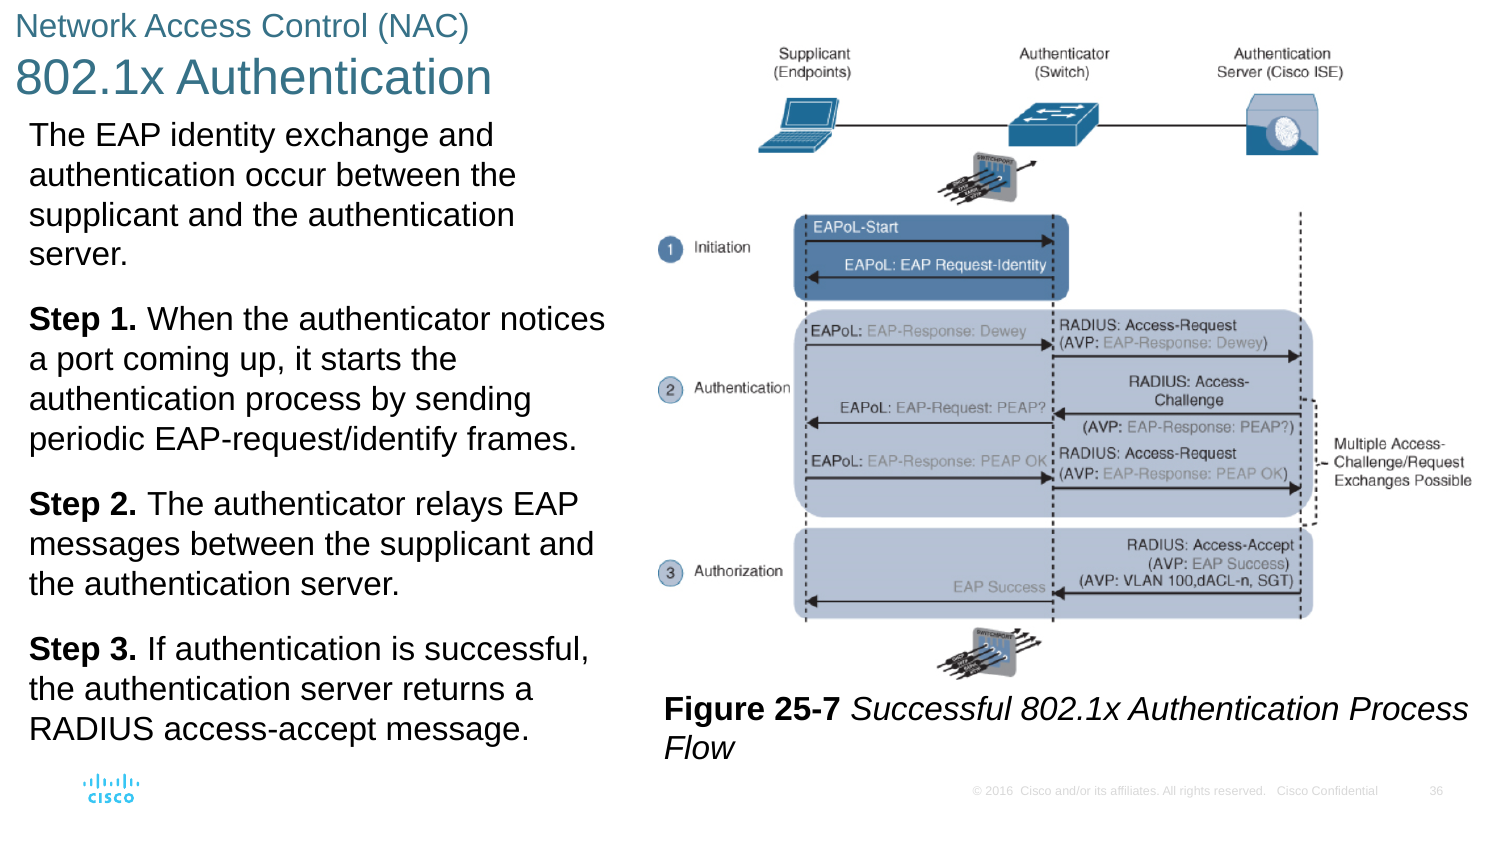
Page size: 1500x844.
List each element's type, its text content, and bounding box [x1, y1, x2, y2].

title Network Access Control (NAC) 802.1x Authentication [0, 0, 587, 109]
picture [648, 35, 1474, 680]
text_box Figure 25-7 Successful 802.1x Authentication Process Flow [649, 679, 1500, 774]
list The EAP identity exchange and authentication occur between the supplicant and the authentication server. Step 1. When the authenticator notices a port coming up, it starts the authentication process by sending periodic EAP-request/identify frames. Step 2. The authenticator relays EAP messages between the supplicant and the authentication server. Step 3. If authentication is successful, the authentication server returns a RADIUS access-accept message. [13, 105, 649, 765]
